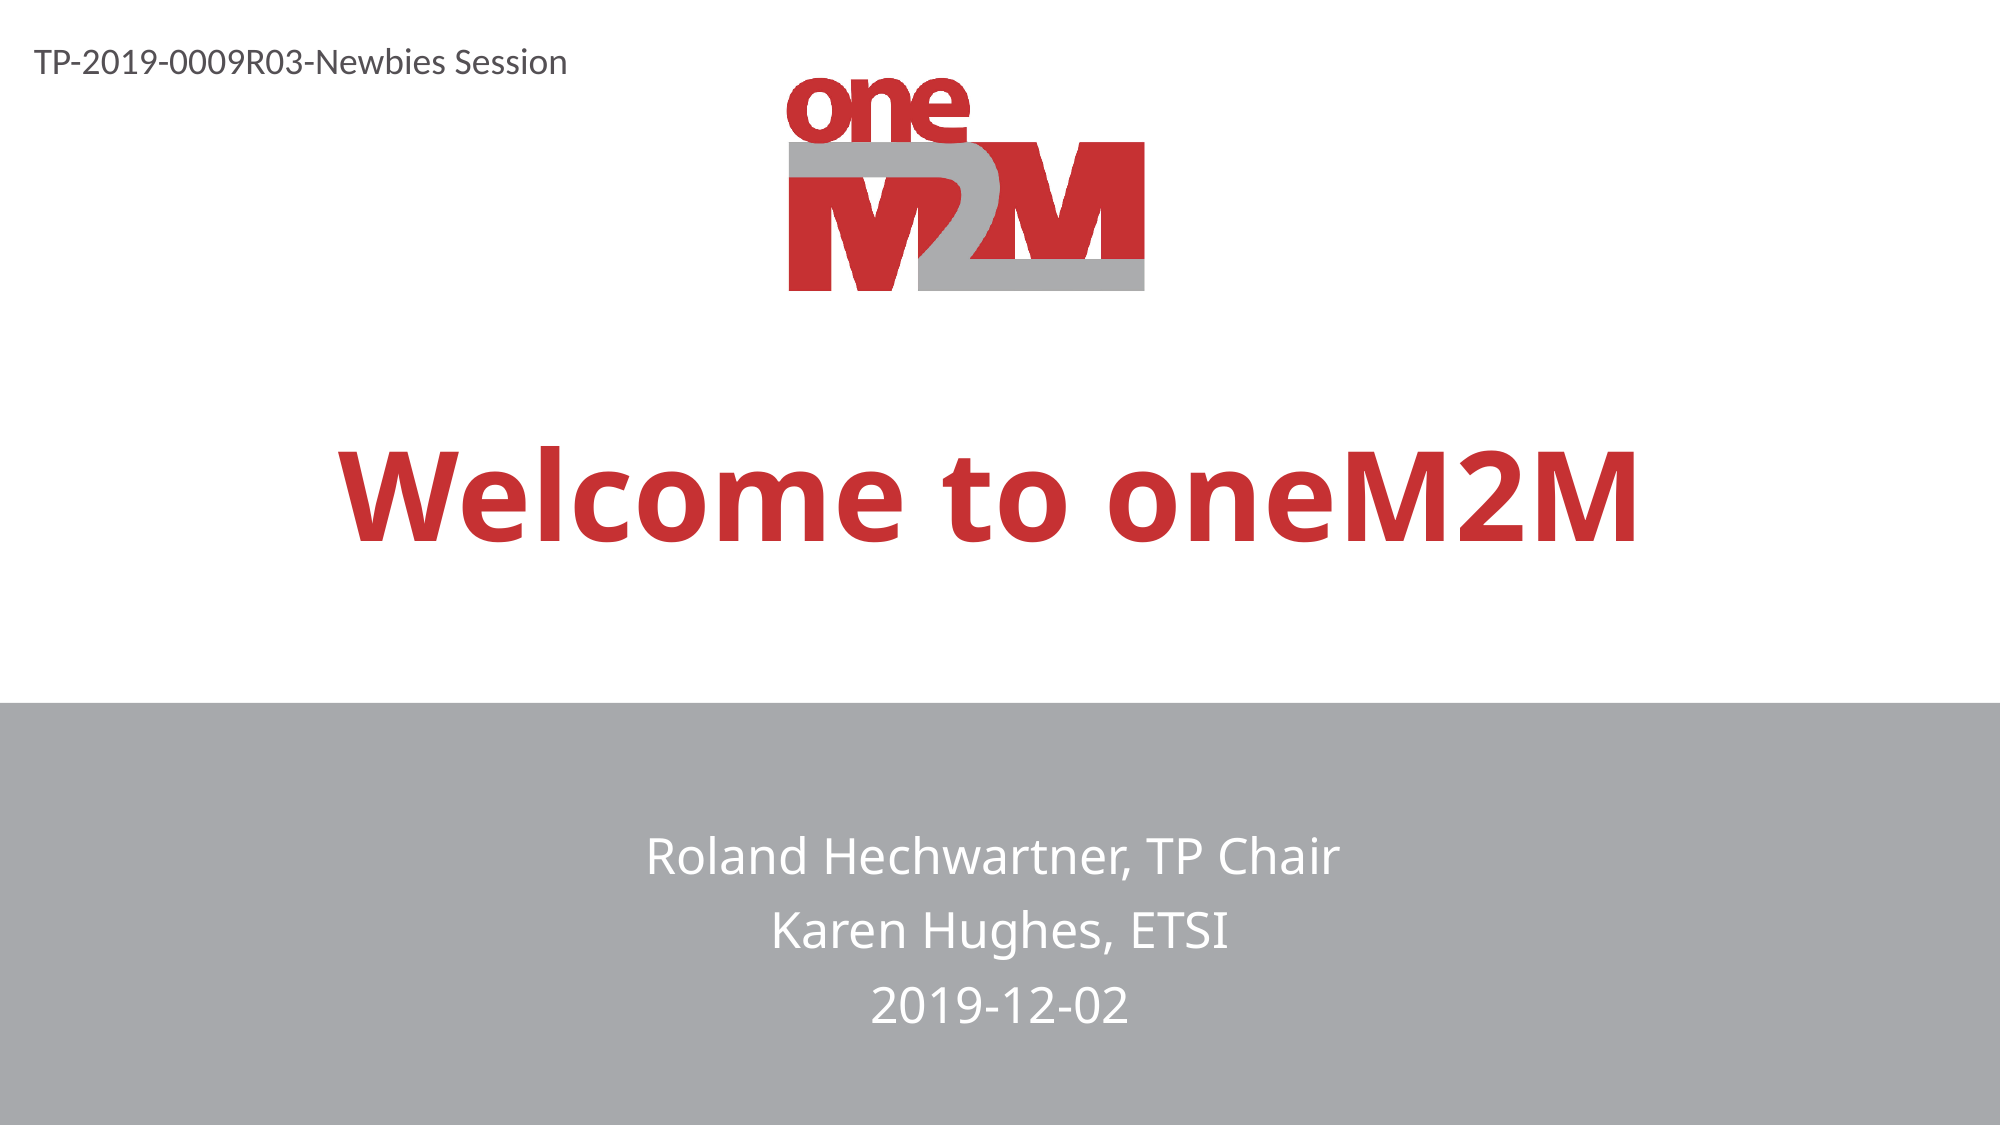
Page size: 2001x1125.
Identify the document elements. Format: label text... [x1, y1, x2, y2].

text_box TP-2019-0009R03-Newbies Session [18, 29, 584, 90]
subtitle Roland Hechwartner, TP Chair Karen Hughes, ETSI 2019-12-02 [249, 823, 1750, 1096]
picture [742, 31, 1189, 184]
title Welcome to oneM2M [65, 184, 1919, 576]
